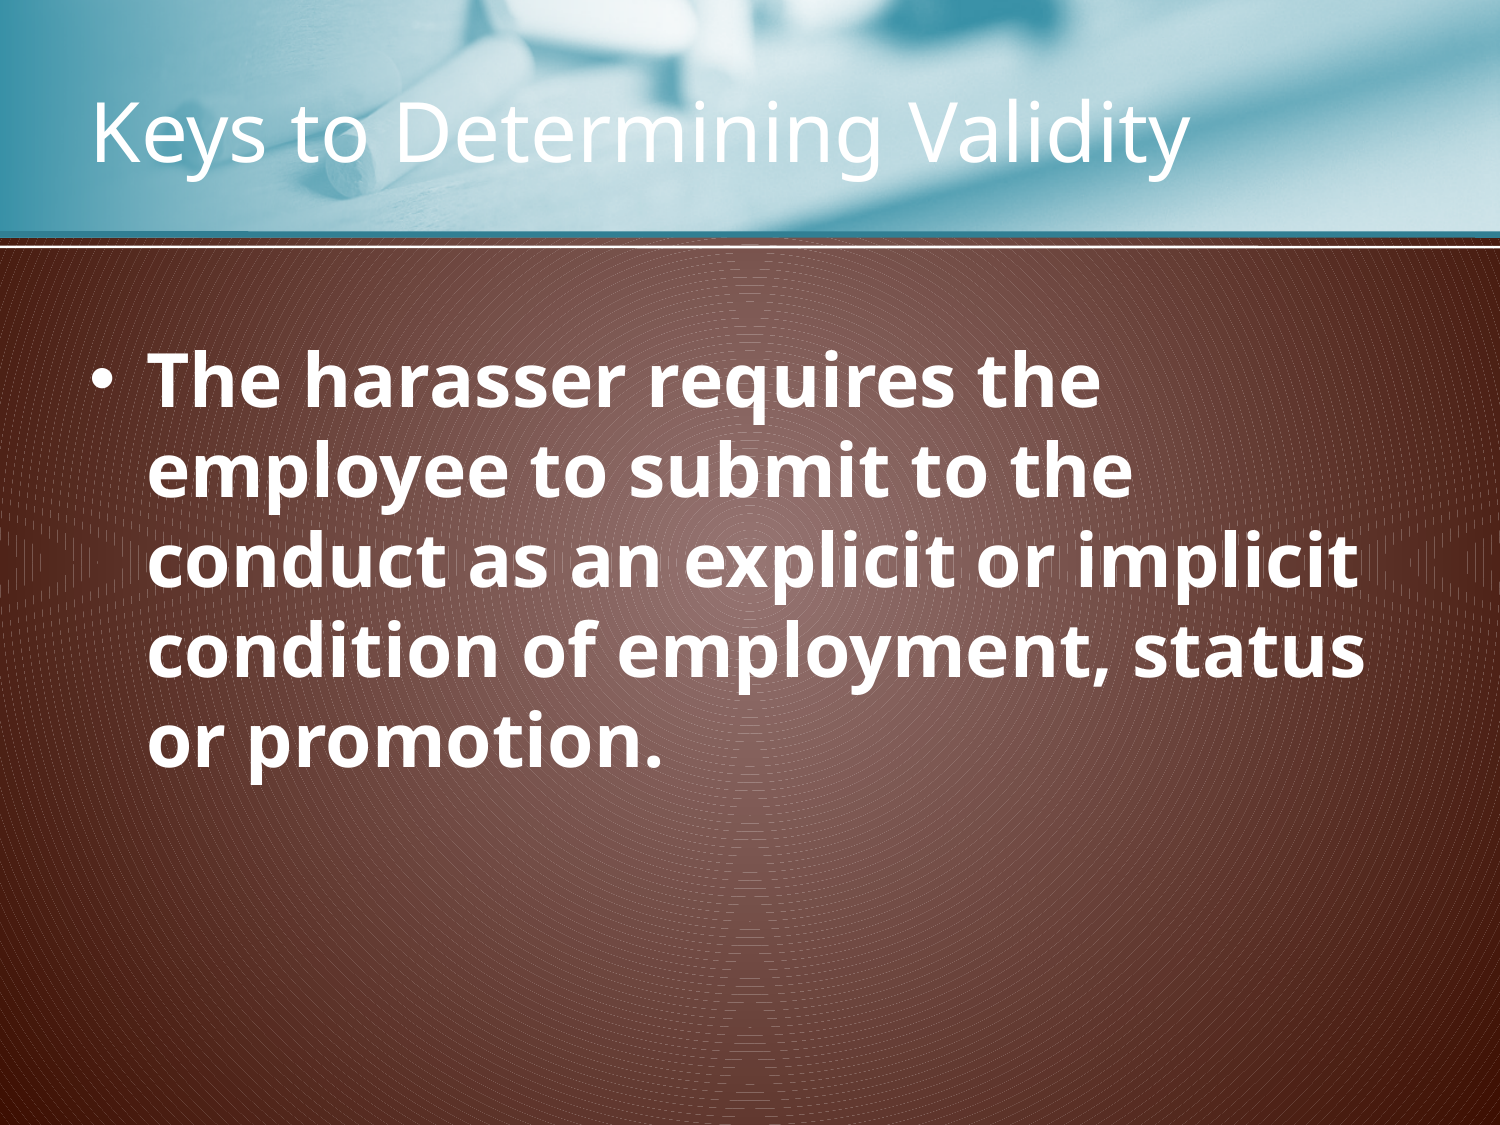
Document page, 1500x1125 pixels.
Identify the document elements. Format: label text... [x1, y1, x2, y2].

list The harasser requires the employee to submit to the conduct as an explicit or implicit condition of employment, status or promotion. [75, 324, 1425, 1005]
title Keys to Determining Validity [75, 24, 1425, 233]
